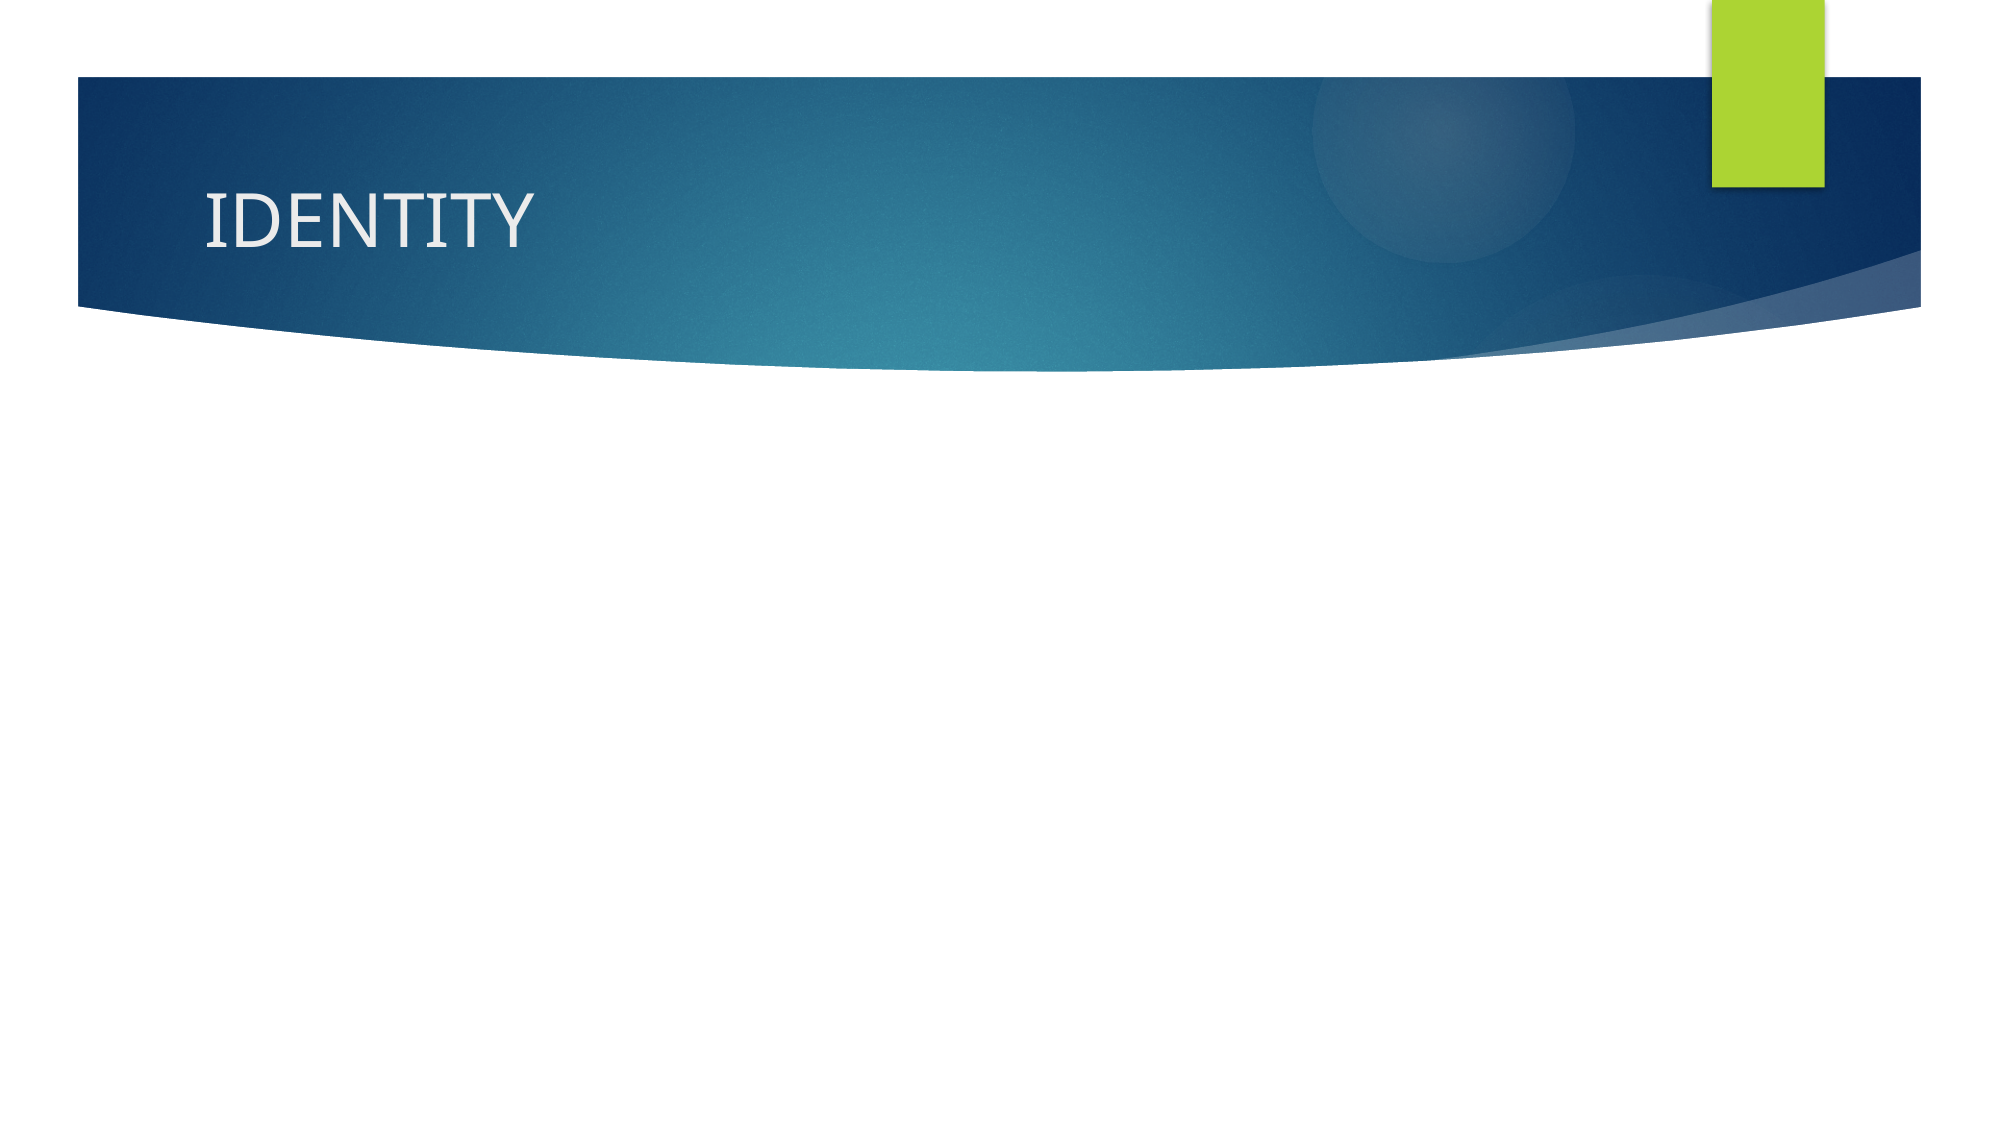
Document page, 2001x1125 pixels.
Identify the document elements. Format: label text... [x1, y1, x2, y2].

title IDENTITY [189, 159, 1627, 276]
